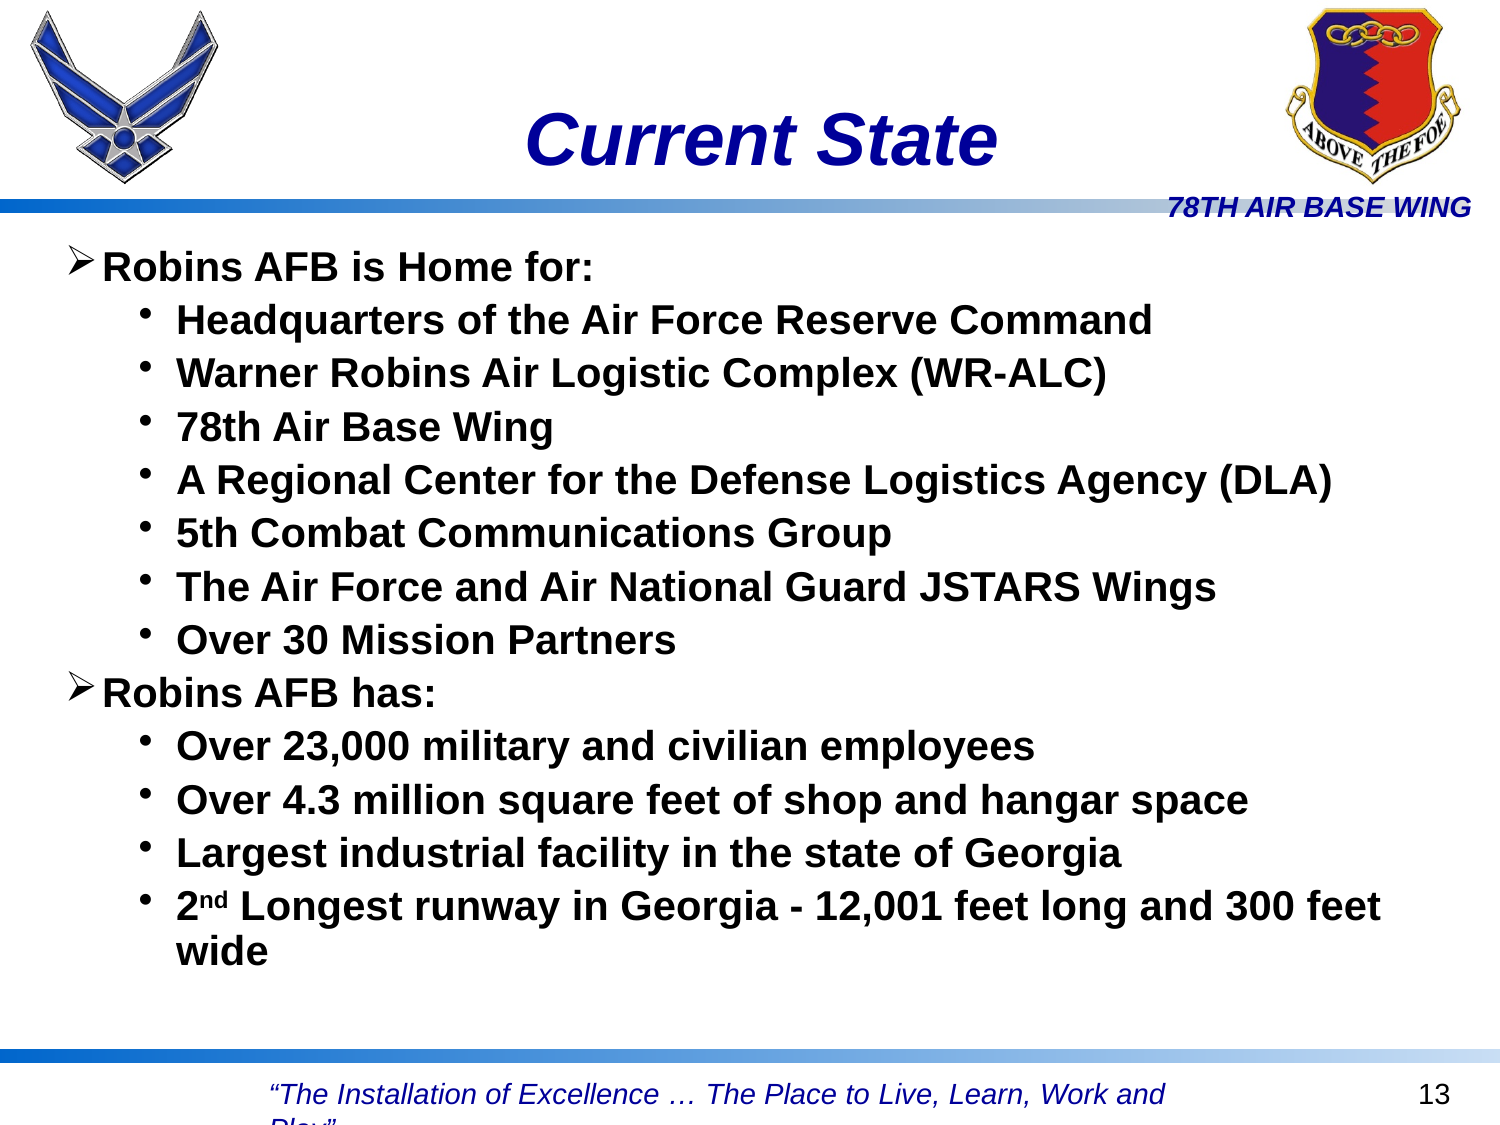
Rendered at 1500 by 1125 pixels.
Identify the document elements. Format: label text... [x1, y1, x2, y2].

text_box “The Installation of Excellence … The Place to Live, Learn, Work and Play” [266, 1074, 1234, 1125]
list Robins AFB is Home for: Headquarters of the Air Force Reserve Command Warner Robins Air Logistic Complex (WR-ALC) 78th Air Base Wing A Regional Center for the Defense Logistics Agency (DLA) 5th Combat Communications Group The Air Force and Air National Guard JSTARS Wings Over 30 Mission Partners Robins AFB has: Over 23,000 military and civilian employees Over 4.3 million square feet of shop and hangar space Largest industrial facility in the state of Georgia 2nd Longest runway in Georgia - 12,001 feet long and 300 feet wide [49, 237, 1476, 1026]
slide_number 13 [1402, 1062, 1466, 1119]
title Current State [237, 20, 1288, 189]
picture [24, 6, 228, 192]
picture [1262, 0, 1475, 203]
